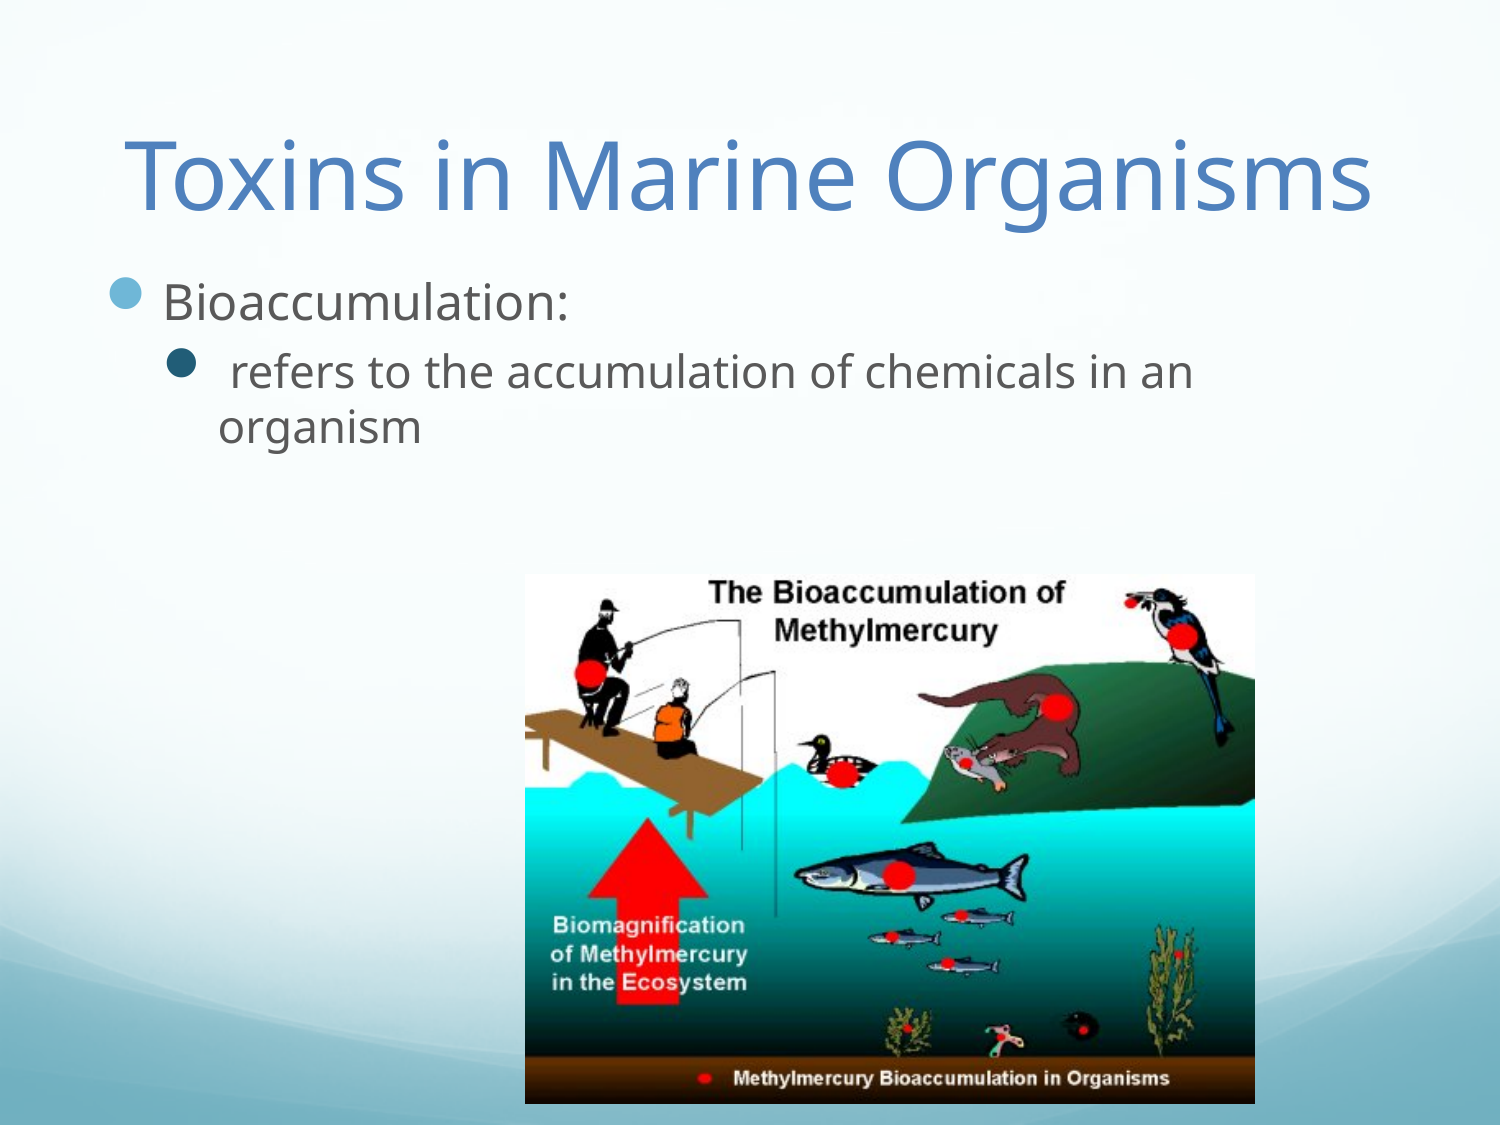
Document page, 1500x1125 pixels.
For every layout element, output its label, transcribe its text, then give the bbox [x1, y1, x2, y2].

picture [524, 574, 1256, 1104]
list Bioaccumulation: refers to the accumulation of chemicals in an organism [90, 262, 1410, 975]
title Toxins in Marine Organisms [90, 17, 1410, 237]
